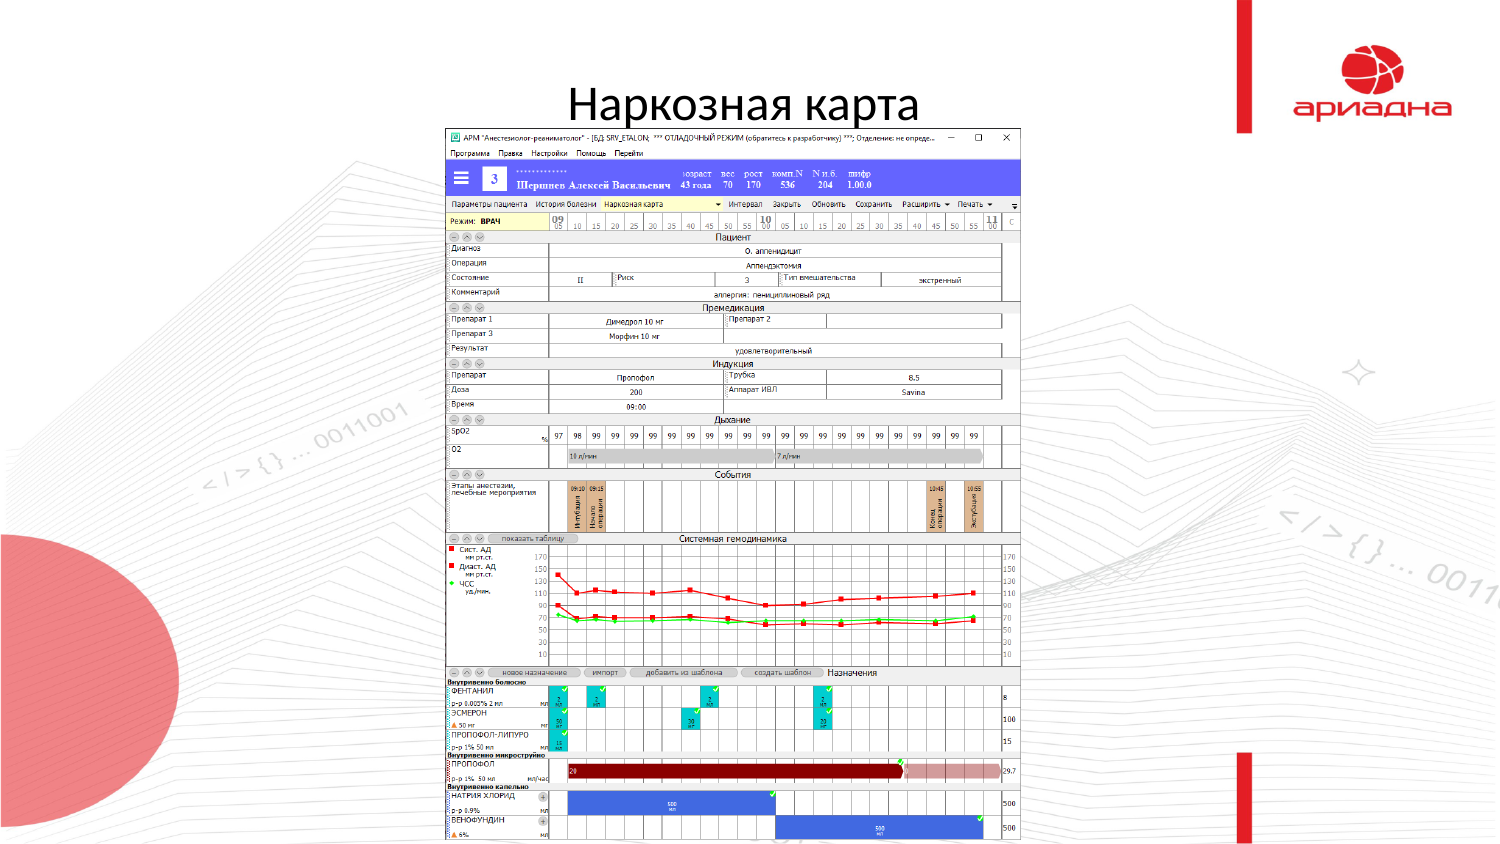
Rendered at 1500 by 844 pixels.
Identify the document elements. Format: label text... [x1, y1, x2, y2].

text_box Наркозная карта [265, 62, 1223, 129]
picture [0, 0, 1500, 844]
